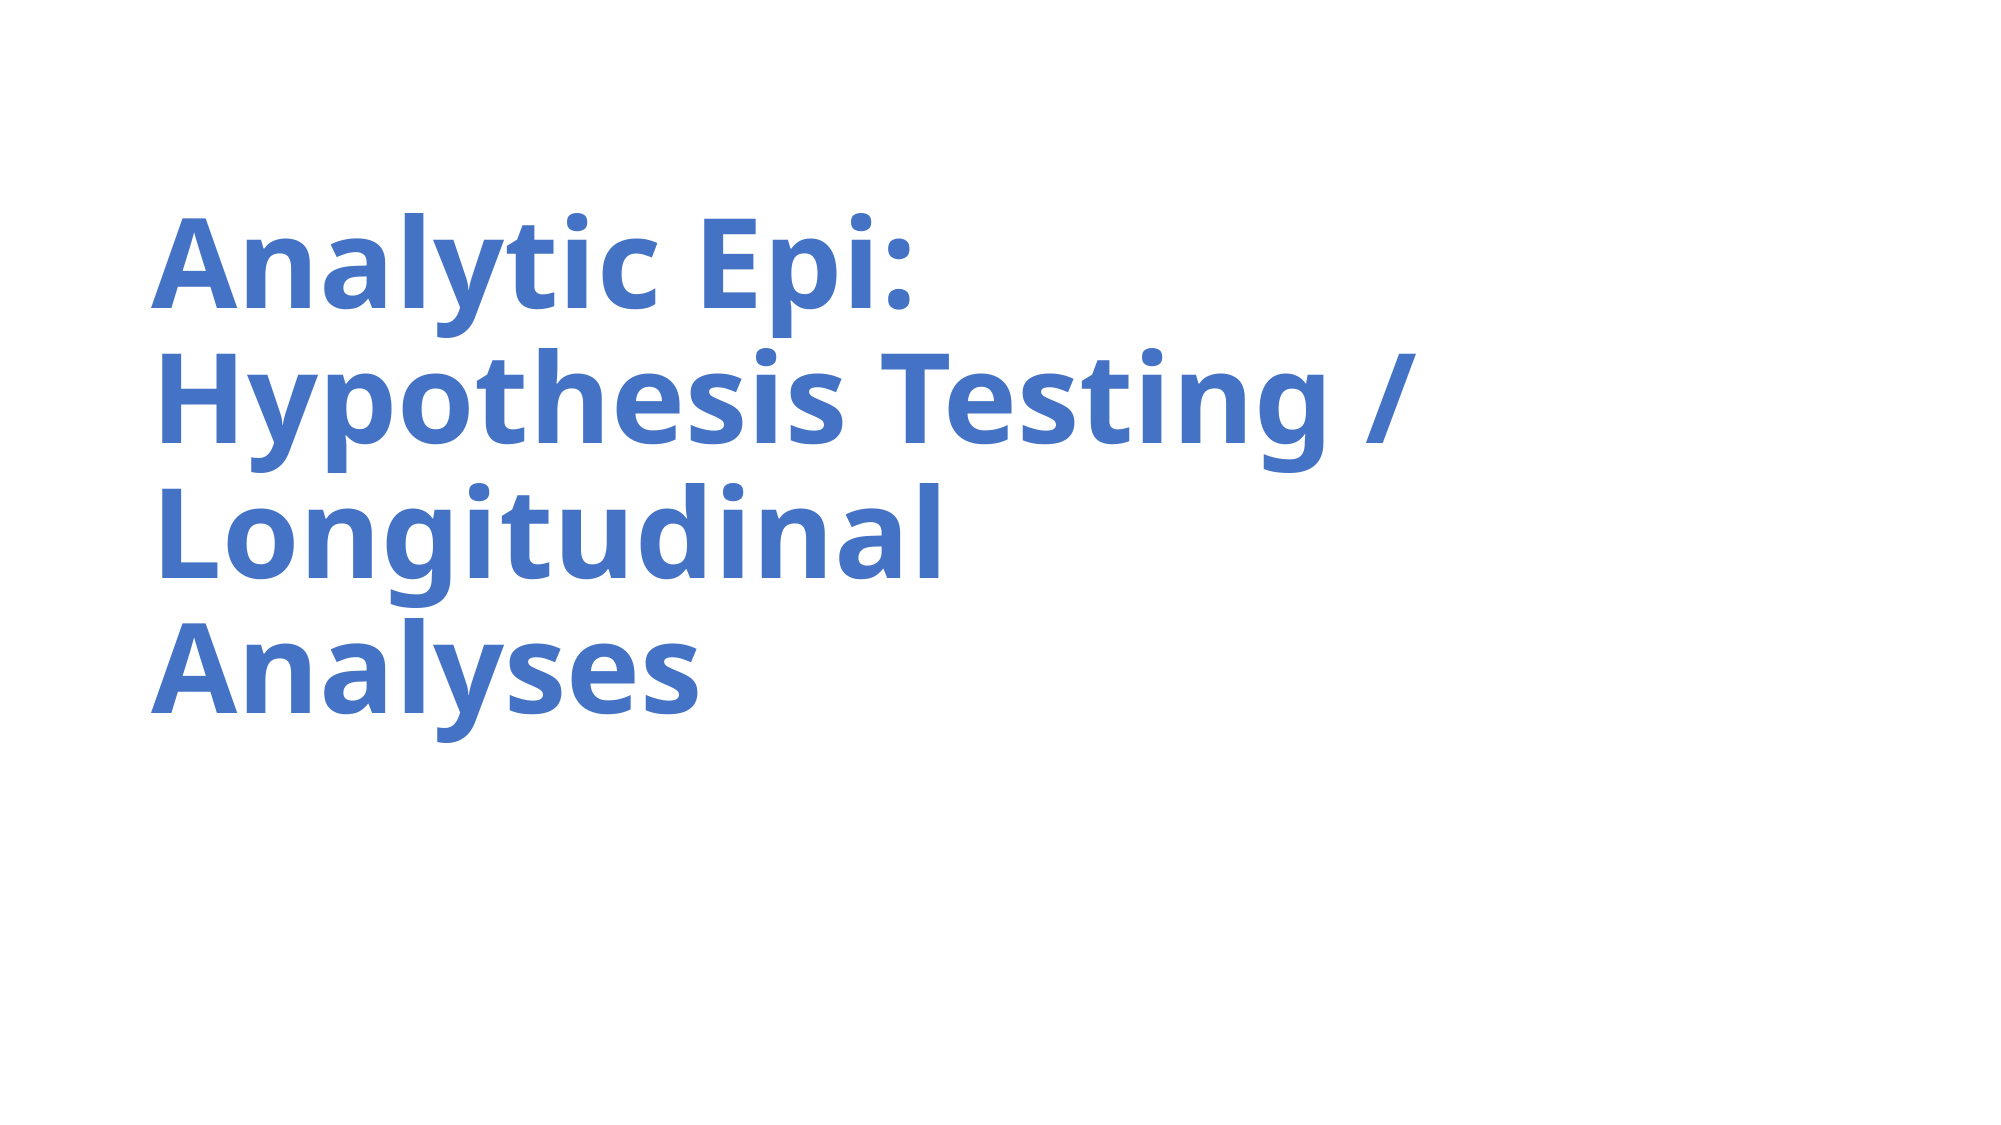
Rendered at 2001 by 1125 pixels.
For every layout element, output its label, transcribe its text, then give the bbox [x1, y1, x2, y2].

title Analytic Epi: Hypothesis Testing / Longitudinal Analyses [136, 280, 1862, 749]
